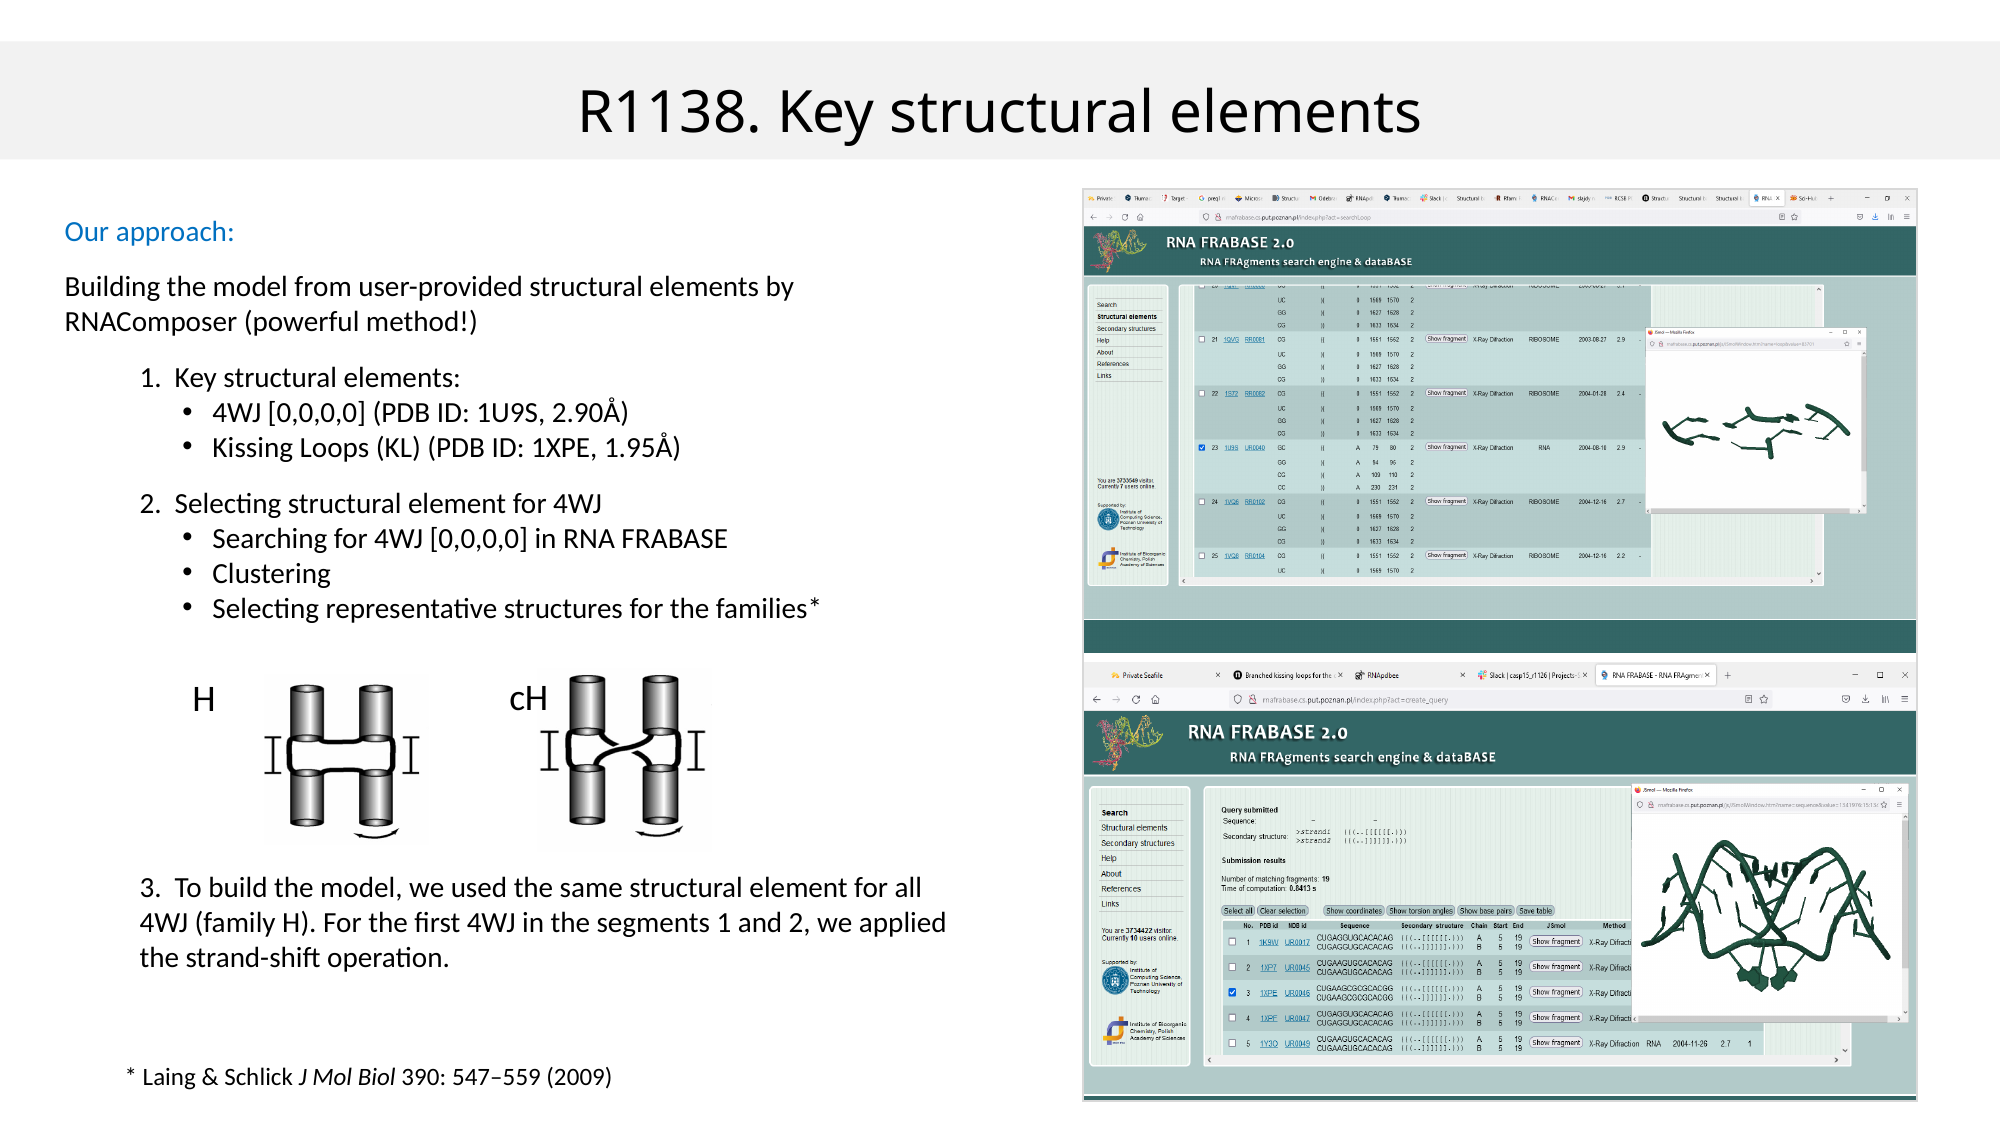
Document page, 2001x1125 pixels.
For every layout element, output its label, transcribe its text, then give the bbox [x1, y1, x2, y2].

text_box R1138. Key structural elements [0, 41, 2000, 160]
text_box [1083, 662, 1918, 1102]
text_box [1083, 188, 1917, 653]
text_box Our approach: Building the model from user-provided structural elements by RNAComposer (powerful method!) 1. Key structural elements: 4WJ [0,0,0,0] (PDB ID: 1U9S, 2.90Å) Kissing Loops (KL) (PDB ID: 1XPE, 1.95Å) 2. Selecting structural element for 4WJ Searching for 4WJ [0,0,0,0] in RNA FRABASE Clustering Selecting representative structures for the families* 3. To build the model, we used the same structural element for all 4WJ (family H). For the first 4WJ in the segments 1 and 2, we applied the strand-shift operation. [49, 204, 966, 981]
text_box H [177, 666, 232, 727]
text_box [264, 667, 712, 853]
text_box * Laing & Schlick J Mol Biol 390: 547–559 (2009) [109, 1052, 646, 1098]
